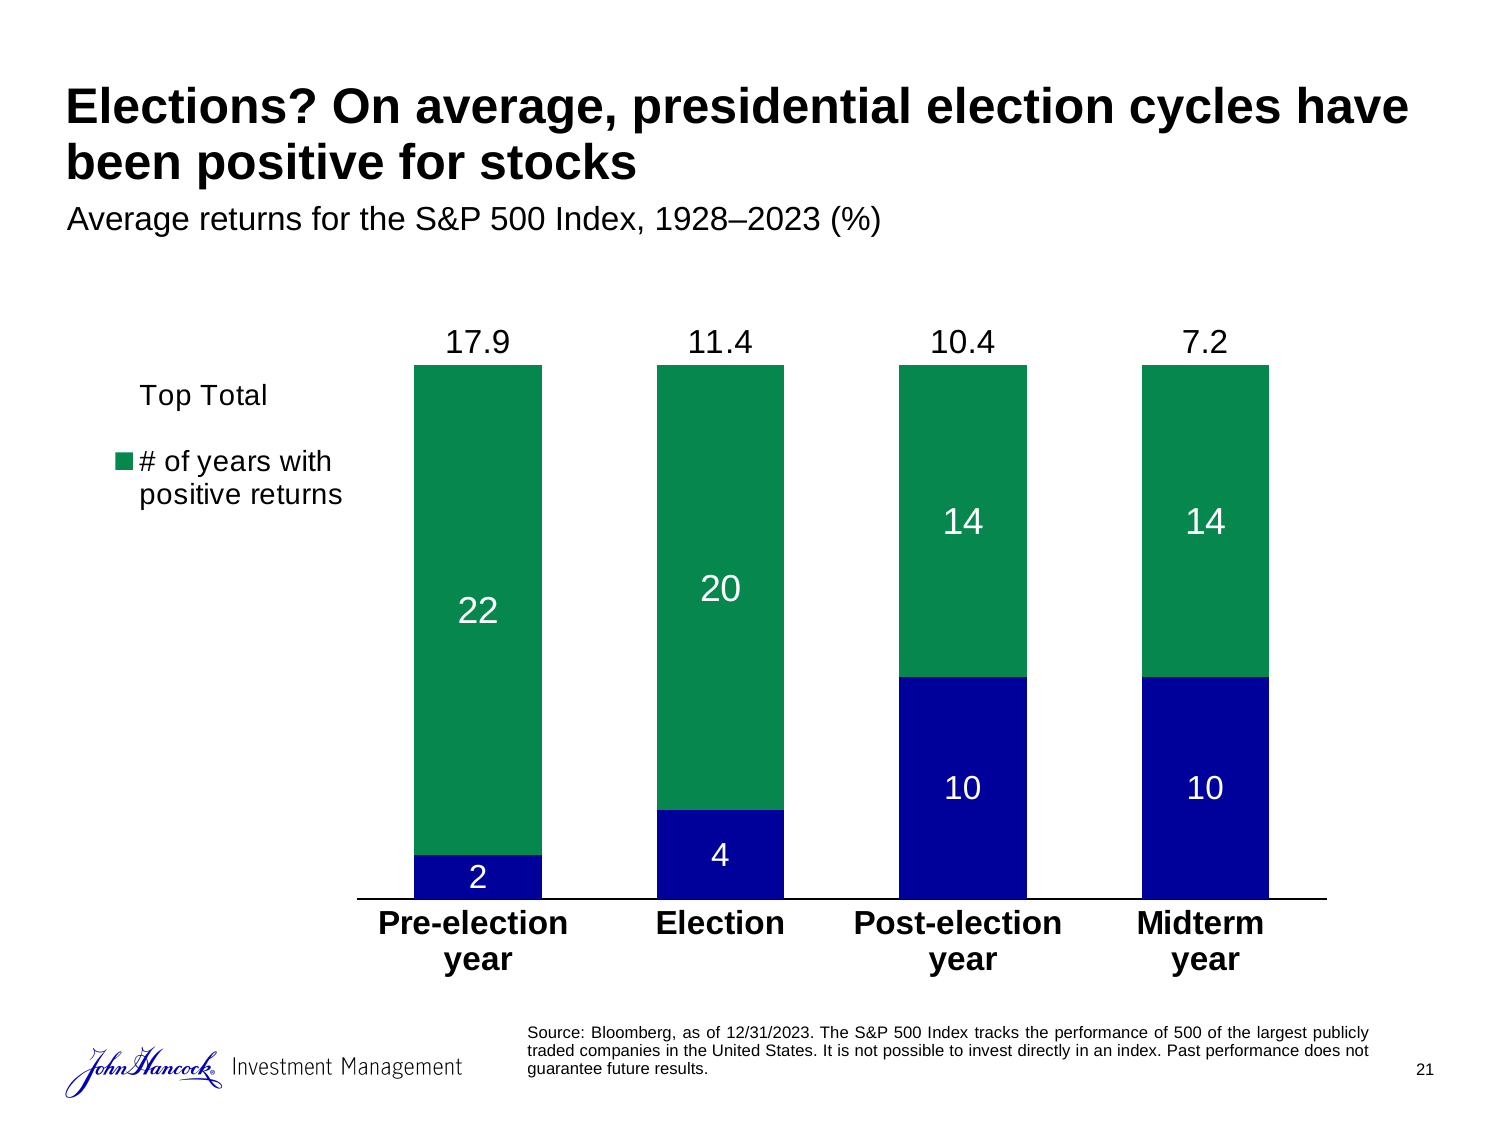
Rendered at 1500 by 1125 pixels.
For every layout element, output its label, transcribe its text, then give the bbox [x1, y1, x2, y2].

text_box Average returns for the S&P 500 Index, 1928–2023 (%) [66, 200, 1436, 276]
chart [57, 279, 1368, 992]
picture [61, 1042, 466, 1107]
slide_number 21 [1399, 1049, 1435, 1079]
title Elections? On average, presidential election cycles have been positive for stocks [65, 77, 1437, 208]
list Source: Bloomberg, as of 12/31/2023. The S&P 500 Index tracks the performance of 500 of the largest publicly traded companies in the United States. It is not possible to invest directly in an index. Past performance does not guarantee future results. [527, 1011, 1371, 1078]
